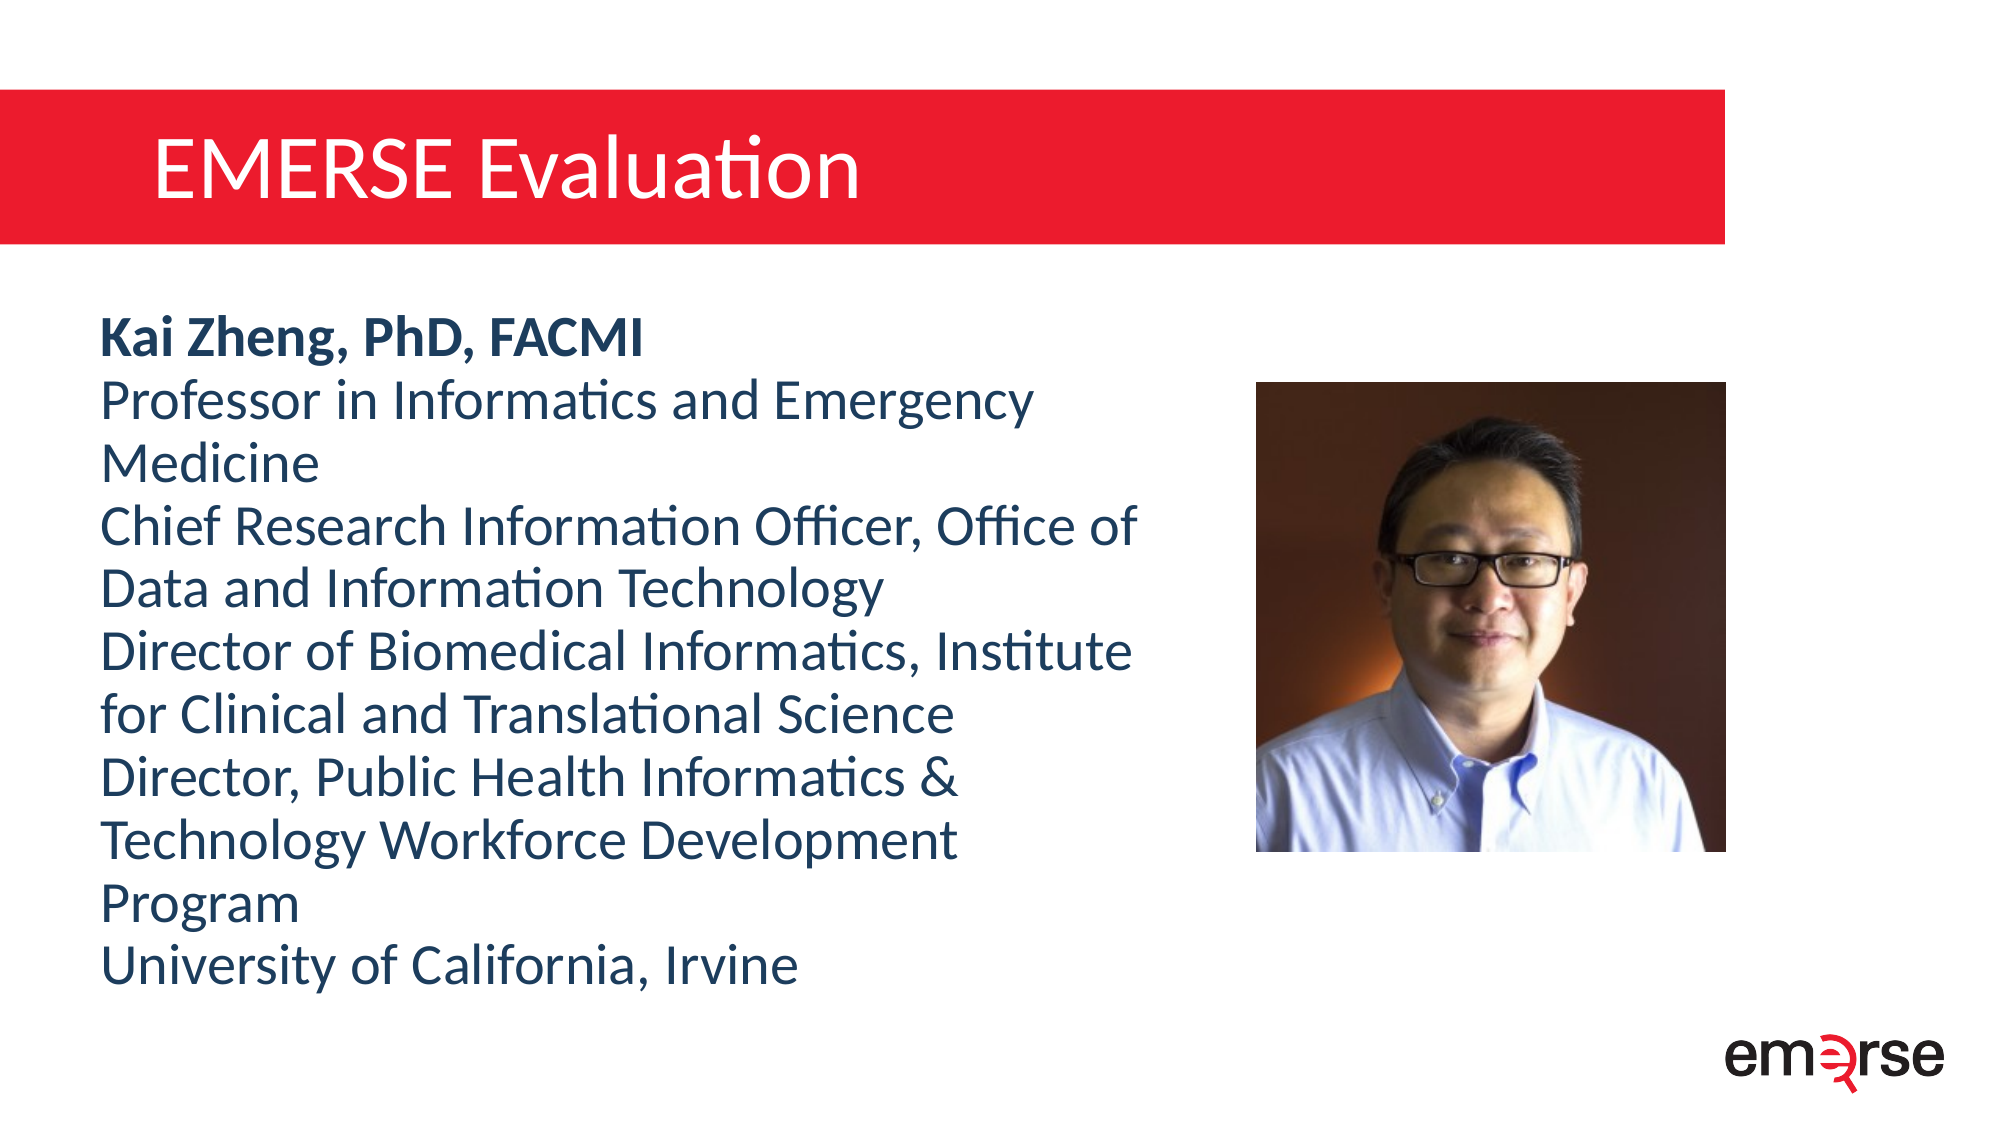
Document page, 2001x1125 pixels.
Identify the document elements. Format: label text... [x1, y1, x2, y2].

list Kai Zheng, PhD, FACMI Professor in Informatics and Emergency Medicine Chief Research Information Officer, Office of Data and Information Technology Director of Biomedical Informatics, Institute for Clinical and Translational Science Director, Public Health Informatics & Technology Workforce Development Program University of California, Irvine [85, 298, 1165, 1013]
picture [1255, 382, 1726, 852]
picture [1724, 1033, 1944, 1095]
title EMERSE Evaluation [137, 59, 1863, 278]
text_box [0, 89, 137, 245]
